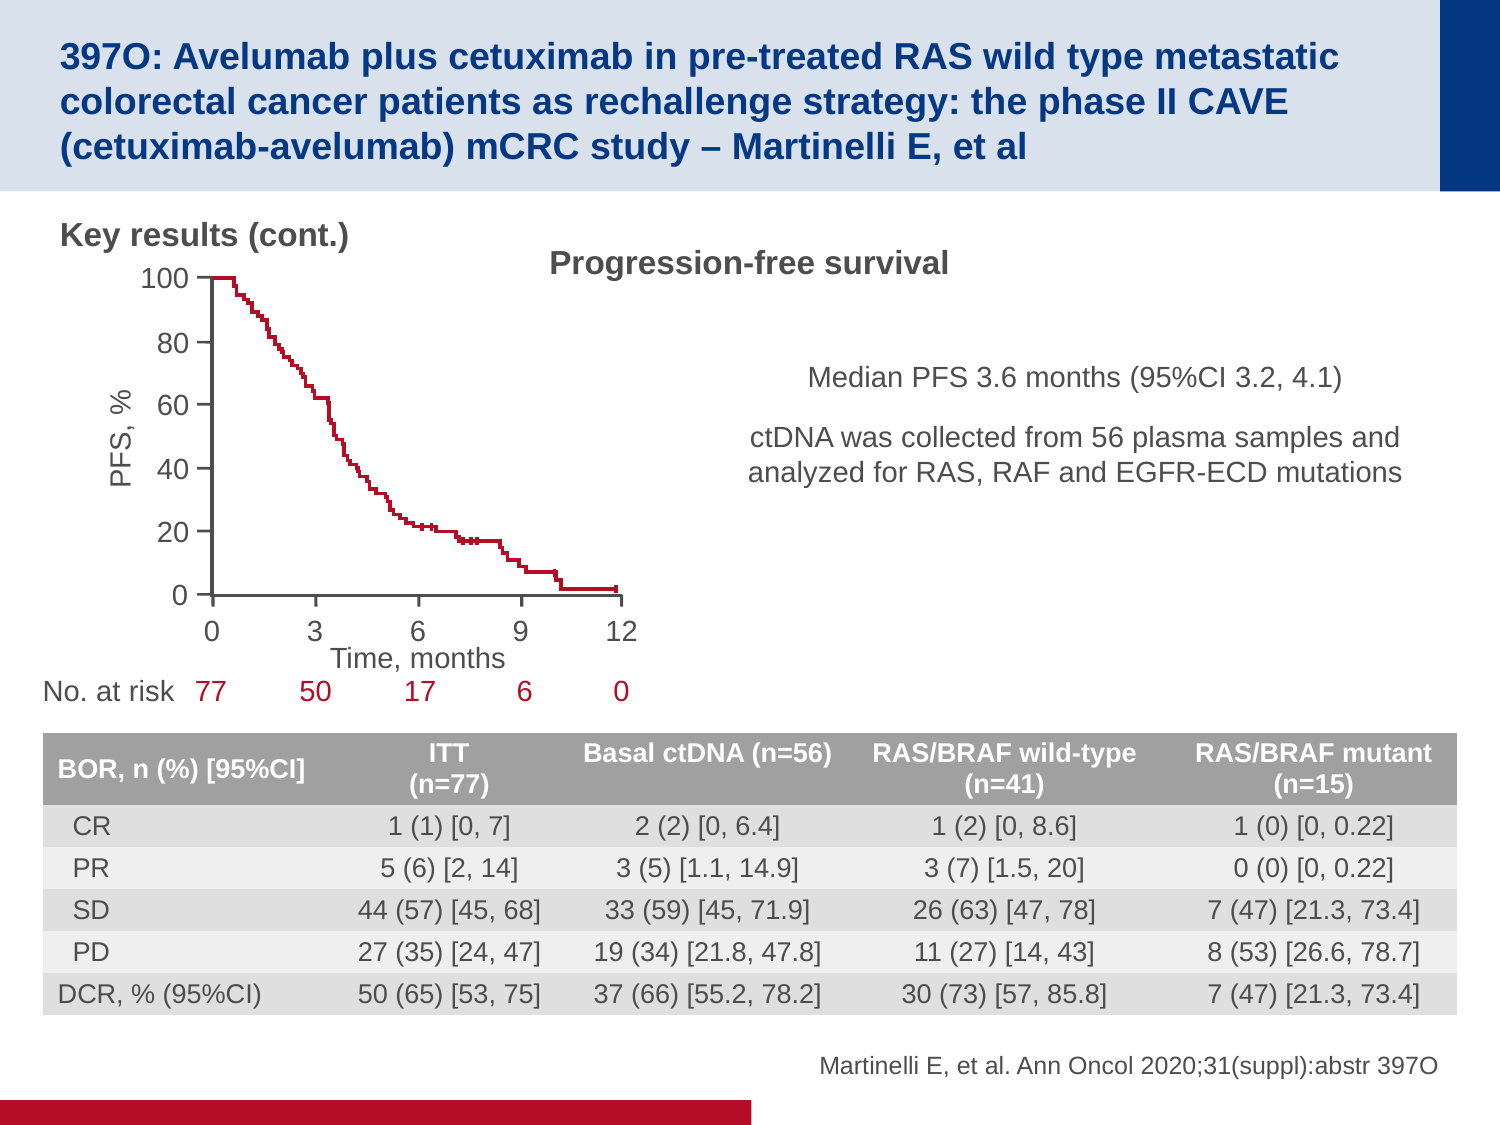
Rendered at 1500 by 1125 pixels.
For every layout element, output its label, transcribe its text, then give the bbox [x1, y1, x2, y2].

table_cell 37 (66) [55.2, 78.2] [576, 973, 838, 1015]
title 397O: Avelumab plus cetuximab in pre-treated RAS wild type metastatic colorectal cancer patients as rechallenge strategy: the phase II CAVE (cetuximab-avelumab) mCRC study – Martinelli E, et al [59, 29, 1412, 162]
table_header RAS/BRAF mutant (n=15) [1170, 733, 1457, 805]
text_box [26, 257, 659, 716]
table_cell 27 (35) [24, 47] [322, 931, 576, 973]
list Martinelli E, et al. Ann Oncol 2020;31(suppl):abstr 397O [762, 1015, 1441, 1080]
table_cell 50 (65) [53, 75] [322, 973, 576, 1015]
table_cell 11 (27) [14, 43] [838, 931, 1170, 973]
table_cell 0 (0) [0, 0.22] [1170, 847, 1457, 889]
table_header BOR, n (%) [95%CI] [43, 733, 322, 805]
table_cell 3 (7) [1.5, 20] [838, 847, 1170, 889]
table_header RAS/BRAF wild-type (n=41) [838, 733, 1170, 805]
table_cell 5 (6) [2, 14] [322, 847, 576, 889]
table_header ITT (n=77) [322, 733, 576, 805]
table_cell 19 (34) [21.8, 47.8] [576, 931, 838, 973]
table_header Basal ctDNA (n=56) [576, 733, 838, 805]
table_cell SD [43, 889, 322, 931]
table_cell 3 (5) [1.1, 14.9] [576, 847, 838, 889]
table_cell CR [43, 805, 322, 847]
table_cell DCR, % (95%CI) [43, 973, 322, 1015]
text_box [211, 277, 617, 593]
table_cell PD [43, 931, 322, 973]
text_box Median PFS 3.6 months (95%CI 3.2, 4.1) ctDNA was collected from 56 plasma samples and analyzed for RAS, RAF and EGFR-ECD mutations [715, 350, 1436, 496]
table_cell 44 (57) [45, 68] [322, 889, 576, 931]
table_cell 7 (47) [21.3, 73.4] [1170, 889, 1457, 931]
text_box Progression-free survival [534, 233, 966, 289]
table_cell 7 (47) [21.3, 73.4] [1170, 973, 1457, 1015]
table_cell PR [43, 847, 322, 889]
list Key results (cont.) [59, 205, 1441, 733]
table_cell 30 (73) [57, 85.8] [838, 973, 1170, 1015]
table_cell 2 (2) [0, 6.4] [576, 805, 838, 847]
table_cell 1 (0) [0, 0.22] [1170, 805, 1457, 847]
table_cell 1 (1) [0, 7] [322, 805, 576, 847]
table_cell 8 (53) [26.6, 78.7] [1170, 931, 1457, 973]
table_cell 1 (2) [0, 8.6] [838, 805, 1170, 847]
table_cell 33 (59) [45, 71.9] [576, 889, 838, 931]
table_cell 26 (63) [47, 78] [838, 889, 1170, 931]
